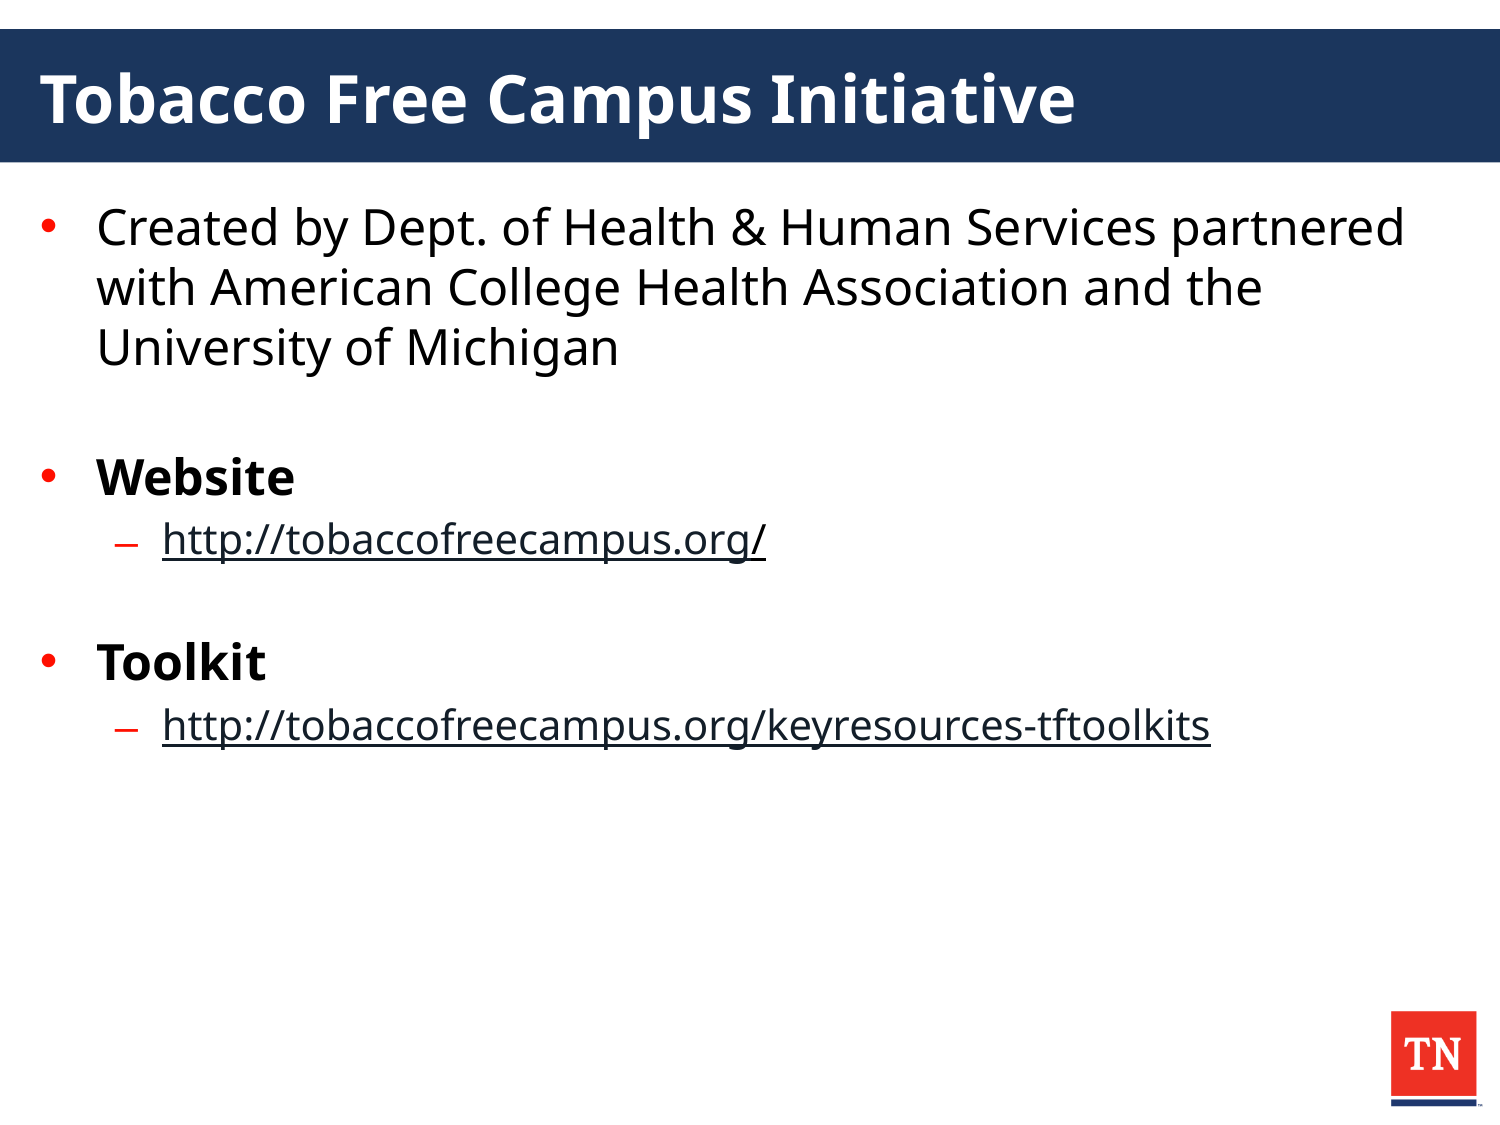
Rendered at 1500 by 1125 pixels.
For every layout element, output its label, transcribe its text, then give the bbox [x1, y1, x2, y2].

picture [1362, 987, 1500, 1125]
list Created by Dept. of Health & Human Services partnered with American College Health Association and the University of Michigan Website http://tobaccofreecampus.org/ Toolkit http://tobaccofreecampus.org/keyresources-tftoolkits [24, 187, 1475, 1100]
title Tobacco Free Campus Initiative [24, 29, 1475, 165]
